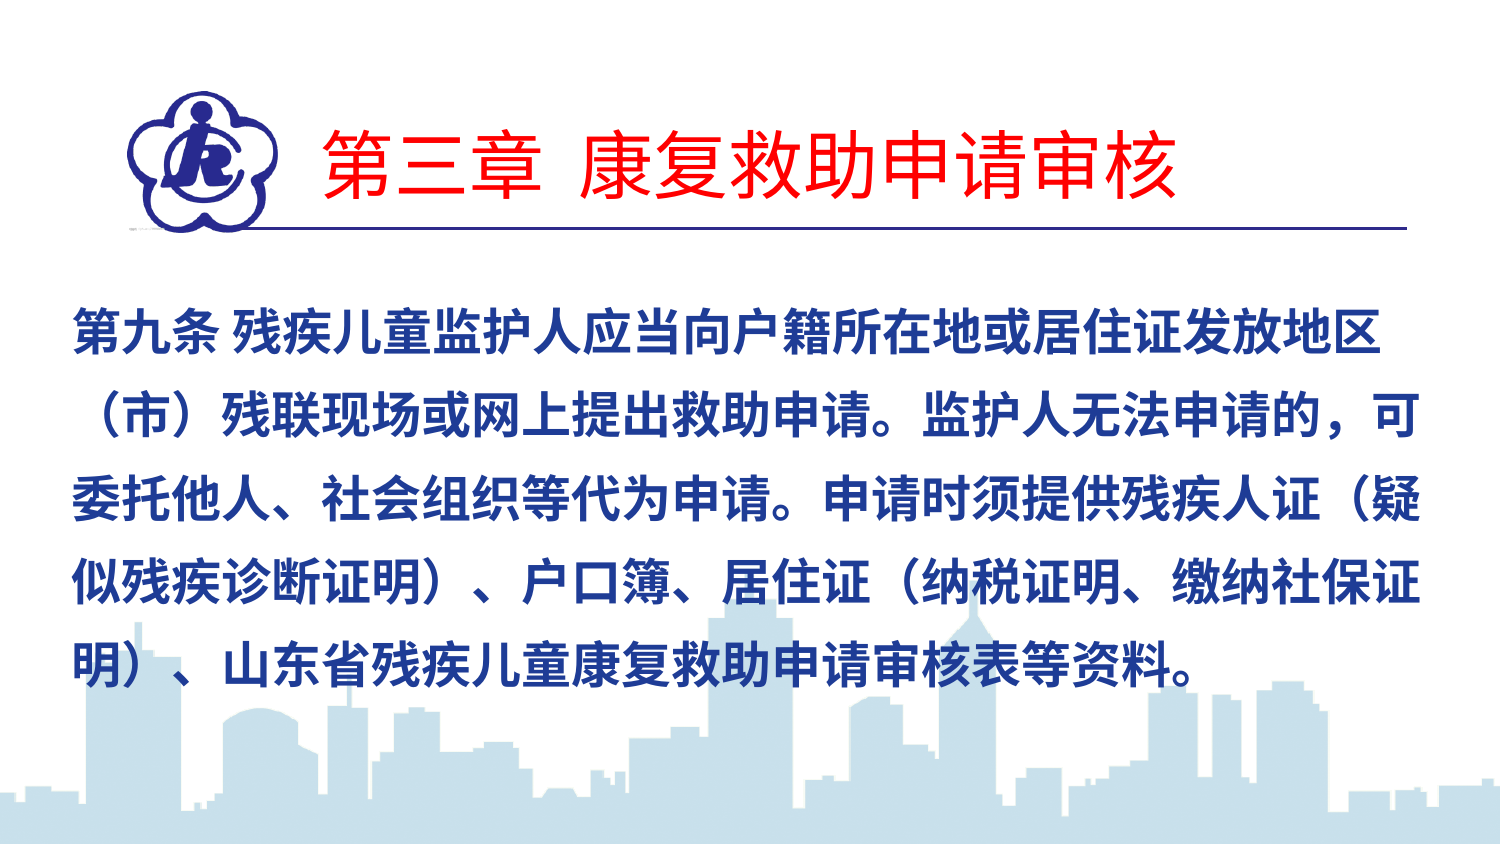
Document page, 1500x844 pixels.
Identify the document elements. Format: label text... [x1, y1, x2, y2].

picture [127, 91, 278, 233]
picture [0, 572, 1500, 844]
list 第九条 残疾儿童监护人应当向户籍所在地或居住证发放地区（市）残联现场或网上提出救助申请。监护人无法申请的，可委托他人、社会组织等代为申请。申请时须提供残疾人证（疑似残疾诊断证明）、户口簿、居住证（纳税证明、缴纳社保证明）、山东省残疾儿童康复救助申请审核表等资料。 [0, 269, 1483, 786]
list 第三章 康复救助申请审核 [202, 110, 1480, 229]
